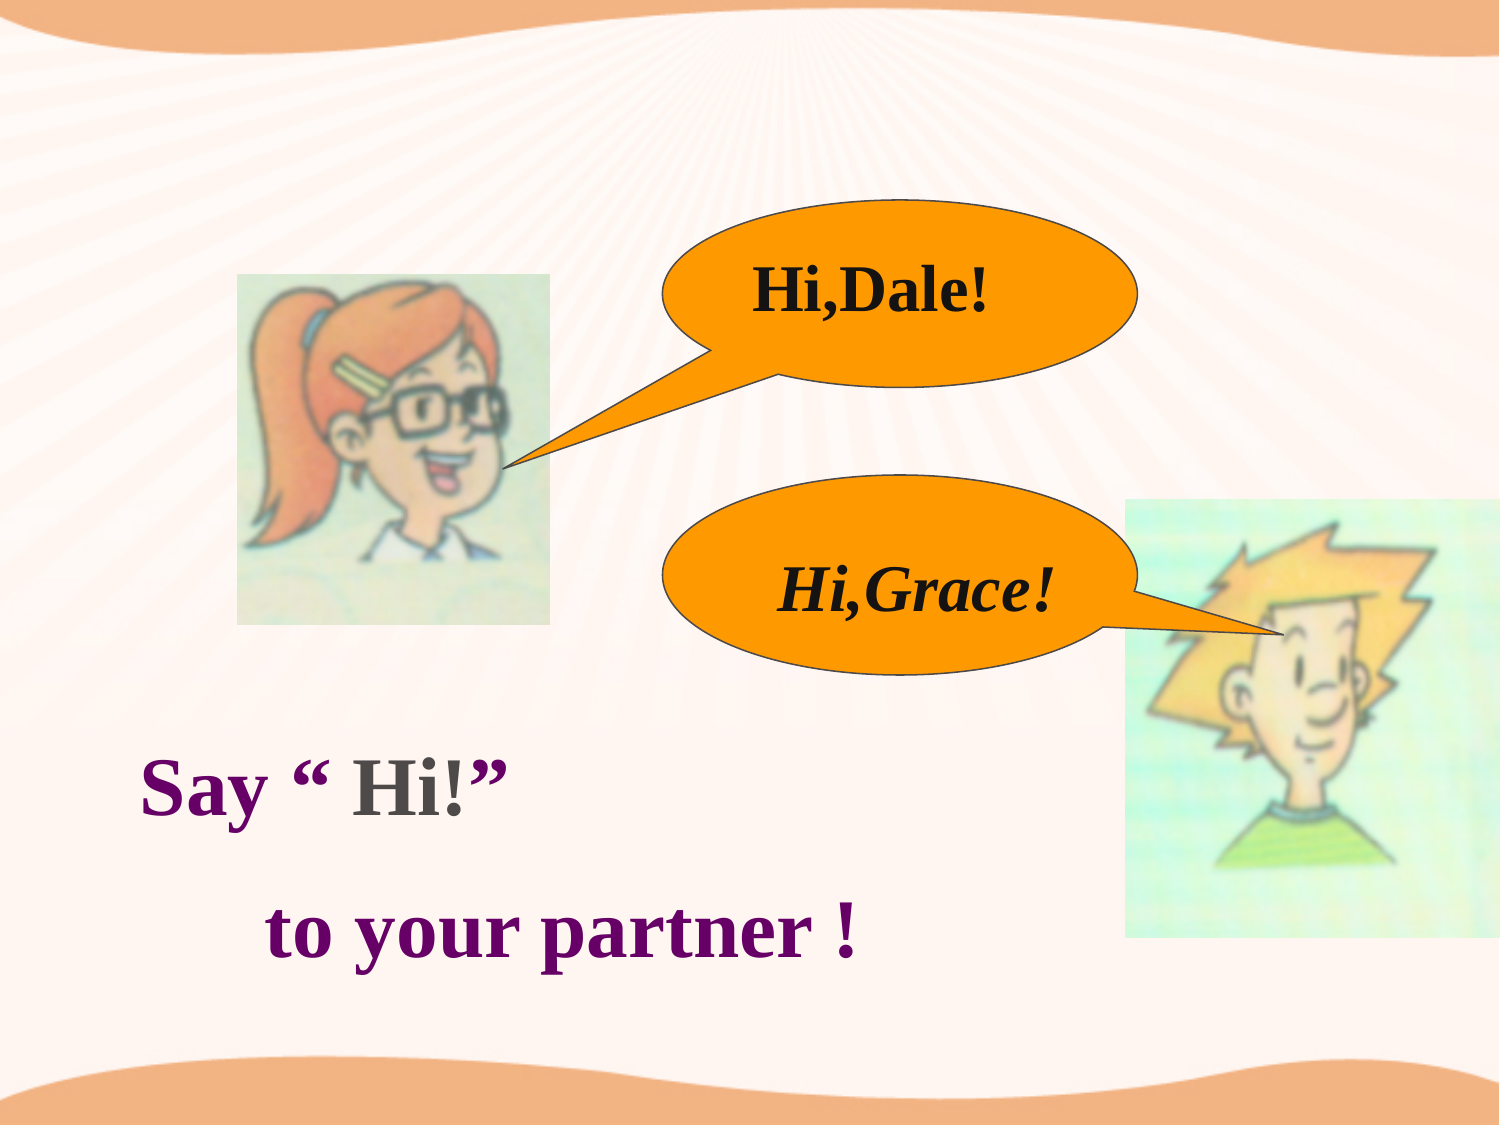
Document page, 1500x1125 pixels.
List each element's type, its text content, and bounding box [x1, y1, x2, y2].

text_box [662, 474, 1124, 676]
text_box [550, 199, 1138, 453]
text_box Hi,Grace! [762, 537, 1088, 633]
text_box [1124, 499, 1500, 938]
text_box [237, 274, 550, 626]
text_box Say “ Hi!” to your partner ! [125, 724, 1275, 982]
picture [0, 0, 1499, 1125]
text_box Hi,Dale! [737, 237, 1038, 333]
